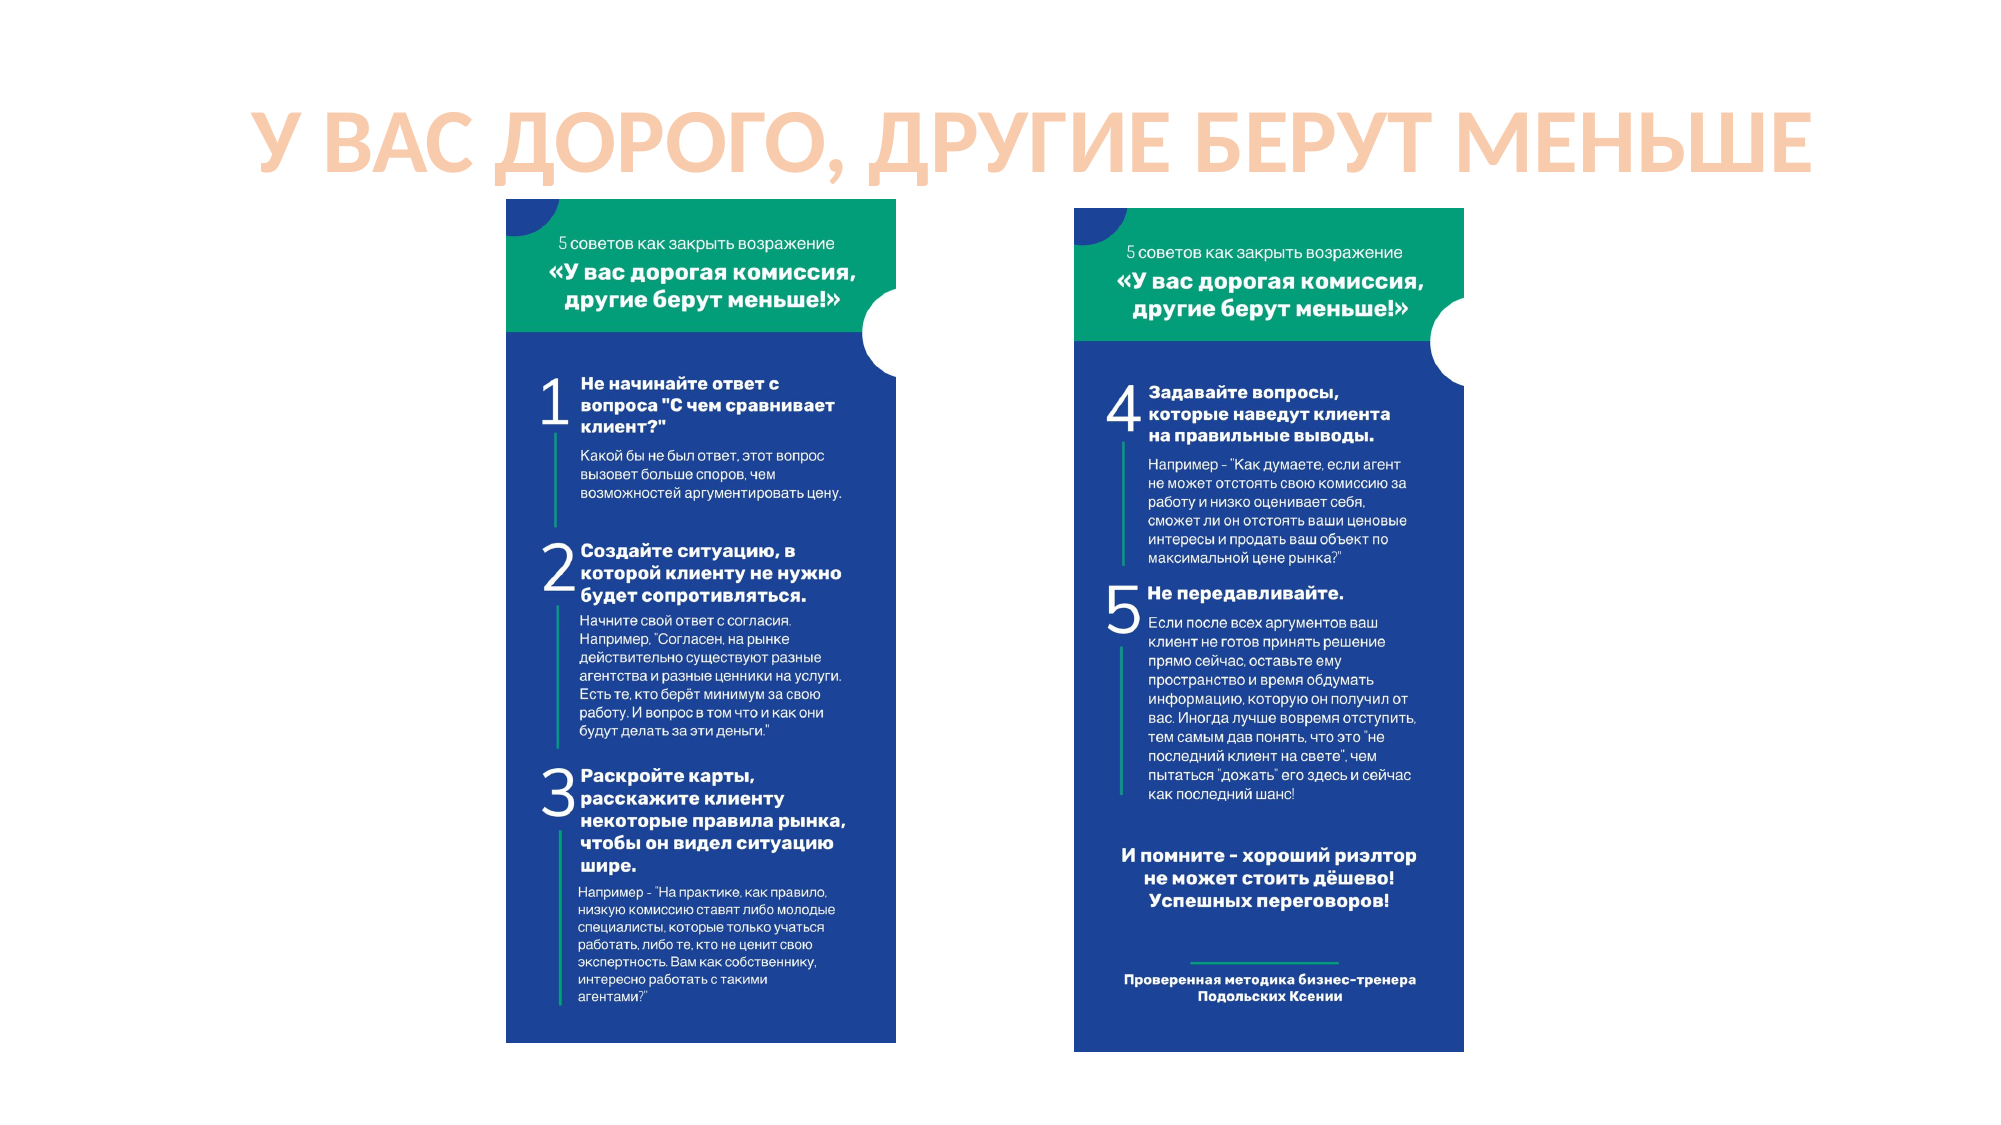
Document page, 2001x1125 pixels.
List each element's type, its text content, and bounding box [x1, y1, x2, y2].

picture [506, 199, 896, 1043]
picture [1074, 208, 1464, 1052]
text_box У ВАС ДОРОГО, ДРУГИЕ БЕРУТ МЕНЬШЕ [99, 72, 1968, 198]
